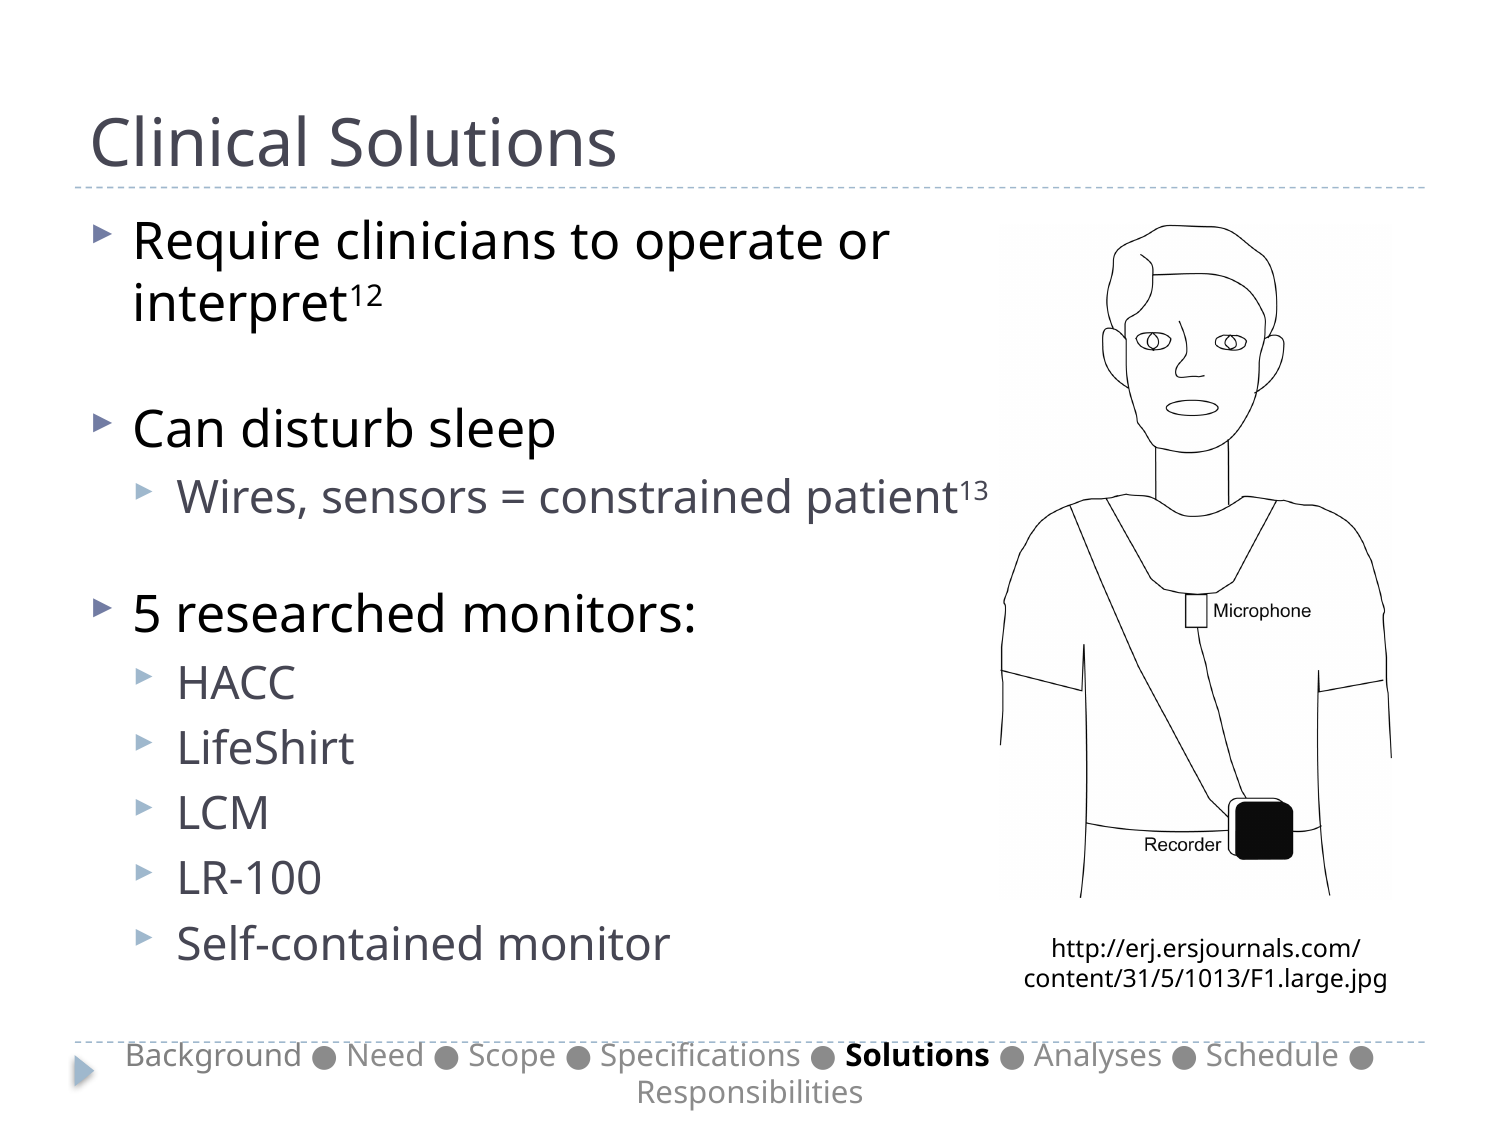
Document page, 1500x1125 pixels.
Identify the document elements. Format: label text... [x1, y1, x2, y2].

text_box Background ● Need ● Scope ● Specifications ● Solutions ● Analyses ● Schedule ● Responsibilities [62, 1042, 1438, 1103]
text_box http://erj.ersjournals.com/content/31/5/1013/F1.large.jpg [987, 924, 1425, 1000]
list Require clinicians to operate or interpret12 Can disturb sleep Wires, sensors = constrained patient13 5 researched monitors: HACC LifeShirt LCM LR-100 Self-contained monitor [75, 200, 1013, 1010]
title Clinical Solutions [75, 24, 1425, 188]
picture [999, 224, 1392, 901]
